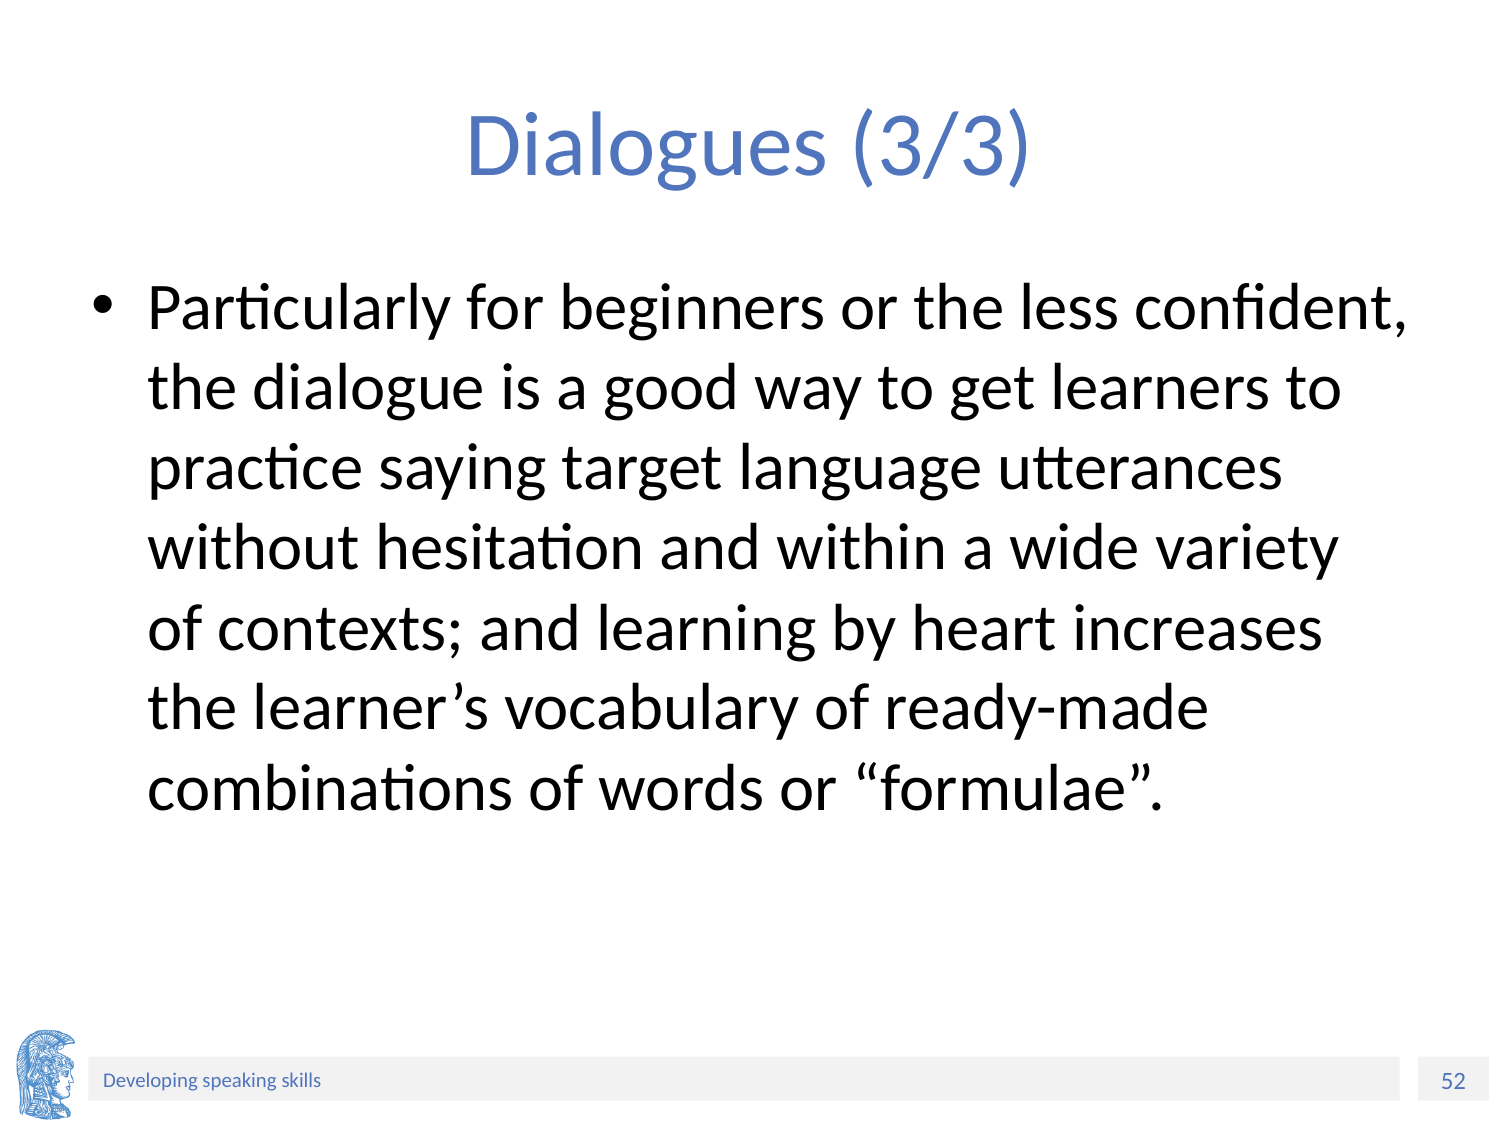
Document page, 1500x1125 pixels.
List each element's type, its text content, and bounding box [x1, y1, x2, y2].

title Dialogues (3/3) [75, 45, 1425, 233]
picture [9, 1026, 81, 1120]
list Particularly for beginners or the less confident, the dialogue is a good way to get learners to practice saying target language utterances without hesitation and within a wide variety of contexts; and learning by heart increases the learner’s vocabulary of ready-made combinations of words or “formulae”. [76, 255, 1427, 998]
